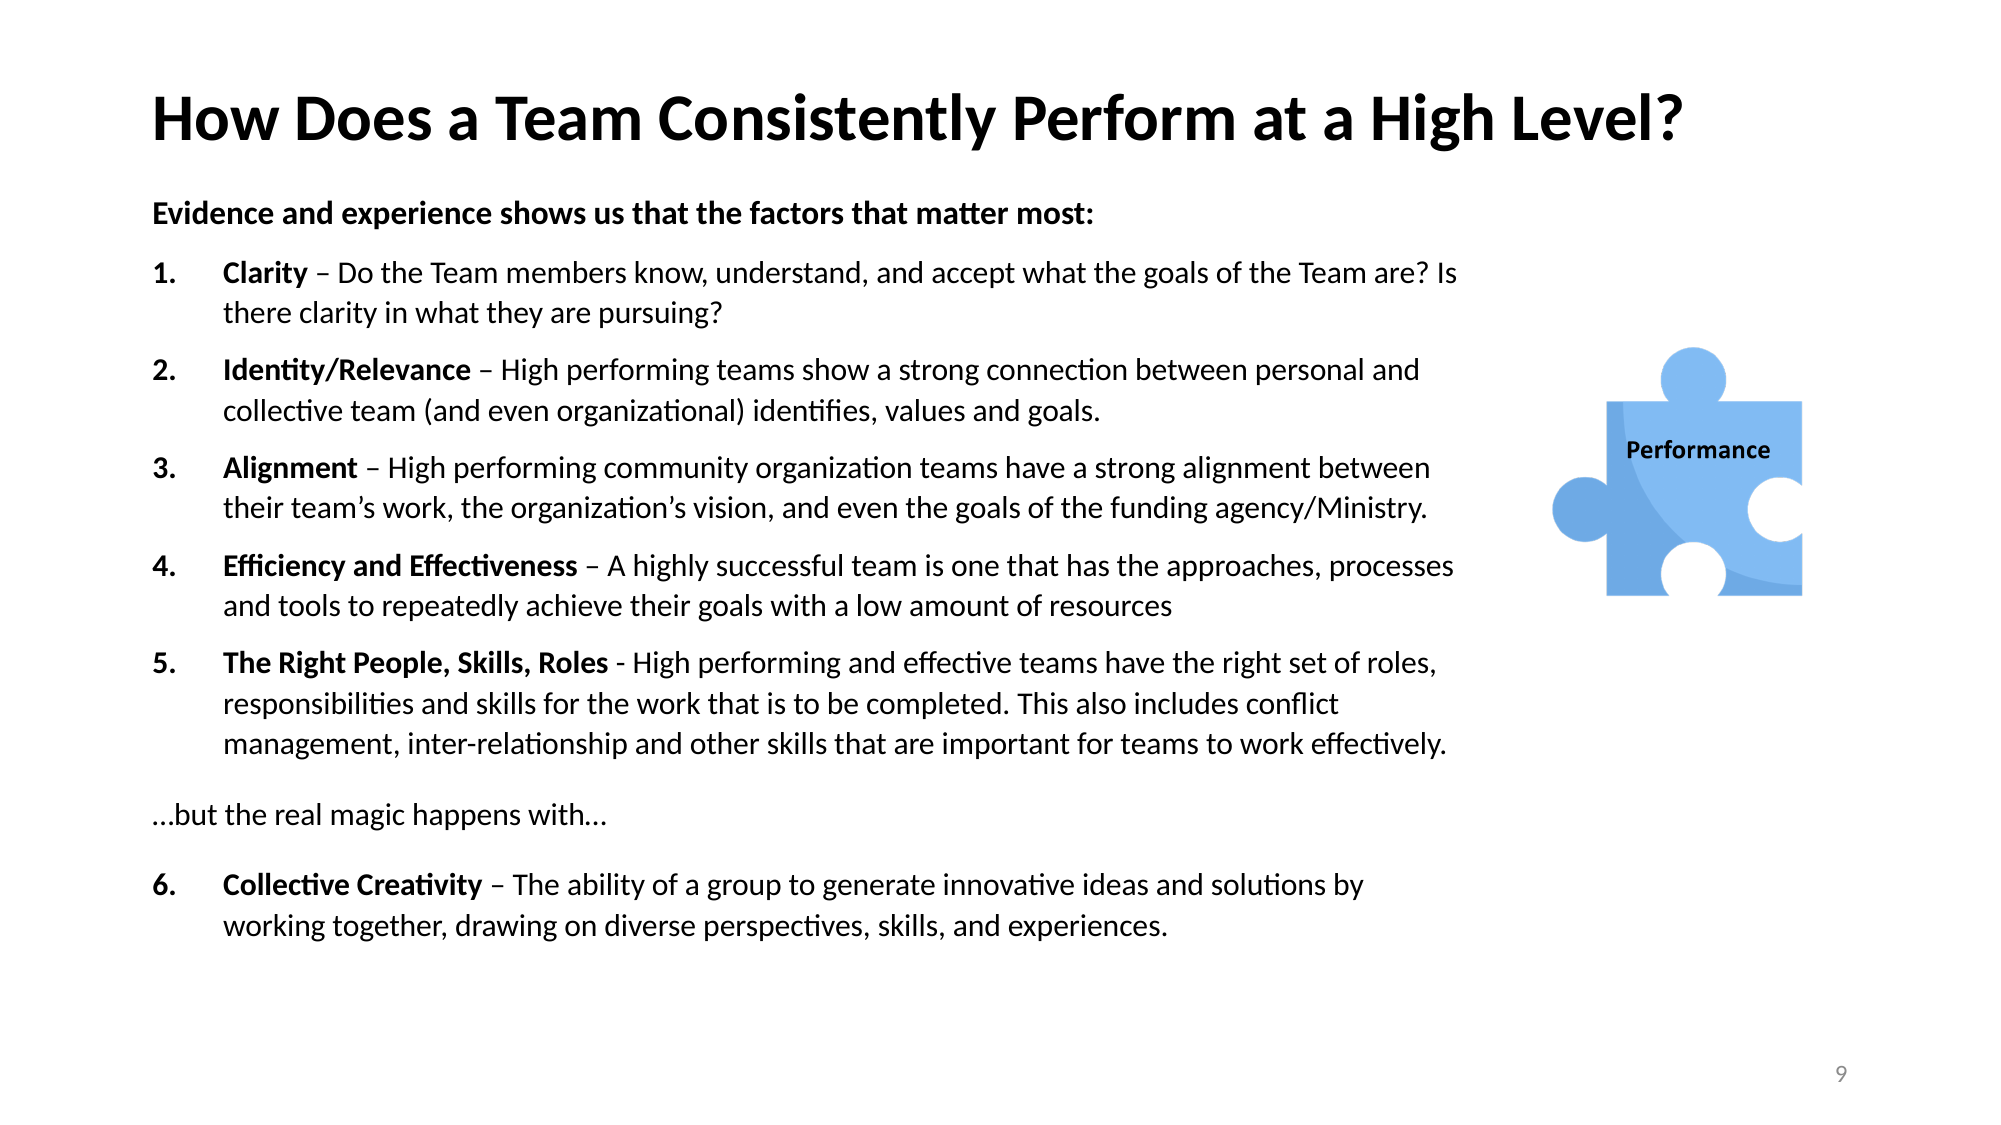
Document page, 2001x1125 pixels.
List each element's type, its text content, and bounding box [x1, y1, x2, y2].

title How Does a Team Consistently Perform at a High Level? [137, 59, 1863, 178]
list Evidence and experience shows us that the factors that matter most: Clarity – Do the Team members know, understand, and accept what the goals of the Team are? Is there clarity in what they are pursuing? Identity/Relevance – High performing teams show a strong connection between personal and collective team (and even organizational) identifies, values and goals. Alignment – High performing community organization teams have a strong alignment between their team’s work, the organization’s vision, and even the goals of the funding agency/Ministry. Efficiency and Effectiveness – A highly successful team is one that has the approaches, processes and tools to repeatedly achieve their goals with a low amount of resources The Right People, Skills, Roles - High performing and effective teams have the right set of roles, responsibilities and skills for the work that is to be completed. This also includes conflict management, inter-relationship and other skills that are important for teams to work effectively. …but the real magic happens with… Collective Creativity – The ability of a group to generate innovative ideas and solutions by working together, drawing on diverse perspectives, skills, and experiences. [137, 188, 1477, 1014]
slide_number 9 [1412, 1042, 1863, 1103]
picture [1547, 342, 1807, 601]
